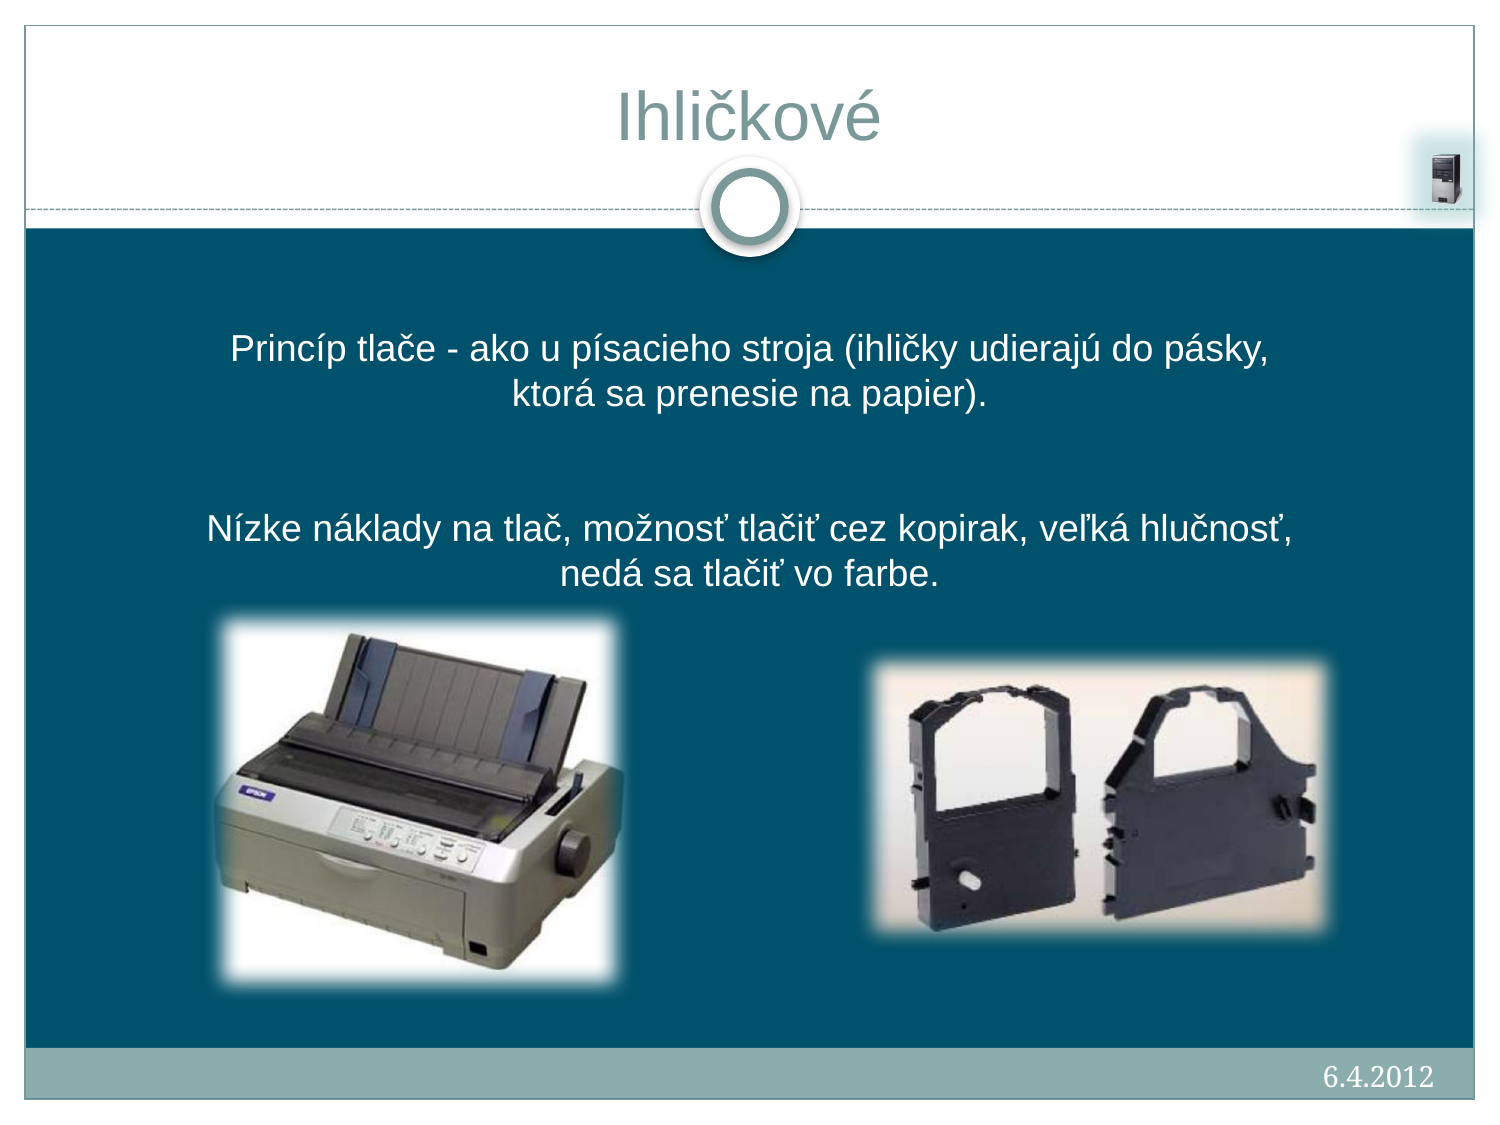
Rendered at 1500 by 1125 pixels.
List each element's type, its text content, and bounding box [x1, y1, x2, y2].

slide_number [950, 1050, 1450, 1111]
title Ihličkové [49, 37, 1450, 162]
picture [208, 605, 630, 997]
picture [1429, 152, 1463, 206]
text_box Princíp tlače - ako u písacieho stroja (ihličky udierajú do pásky, ktorá sa prenesie na papier). Nízke náklady na tlač, možnosť tlačiť cez kopirak, veľká hlučnosť, nedá sa tlačiť vo farbe. [187, 316, 1313, 602]
picture [859, 648, 1340, 945]
